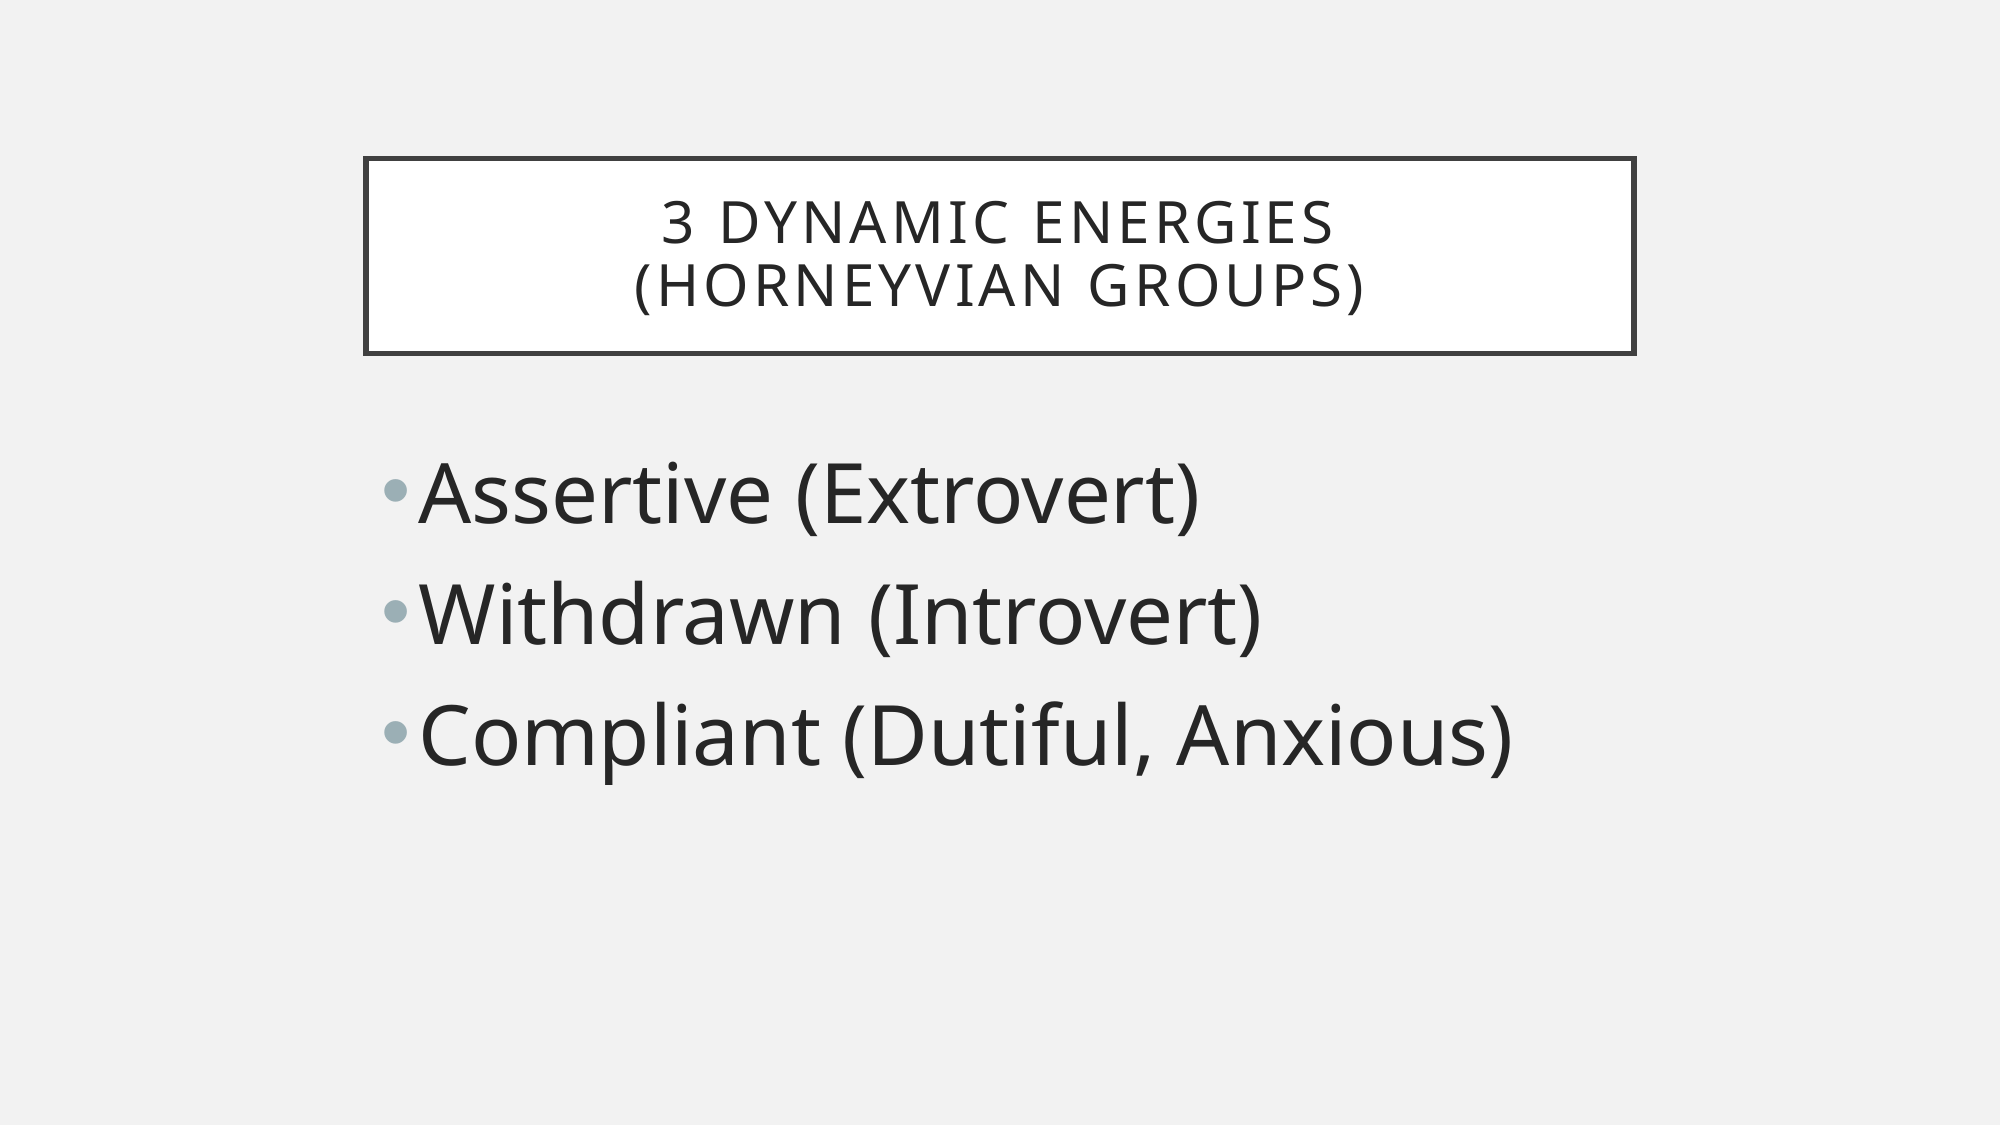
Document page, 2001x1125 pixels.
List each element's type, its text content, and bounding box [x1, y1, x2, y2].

title 3 Dynamic Energies (Horneyvian Groups) [363, 156, 1637, 356]
list Assertive (Extrovert) Withdrawn (Introvert) Compliant (Dutiful, Anxious) [366, 432, 1634, 942]
